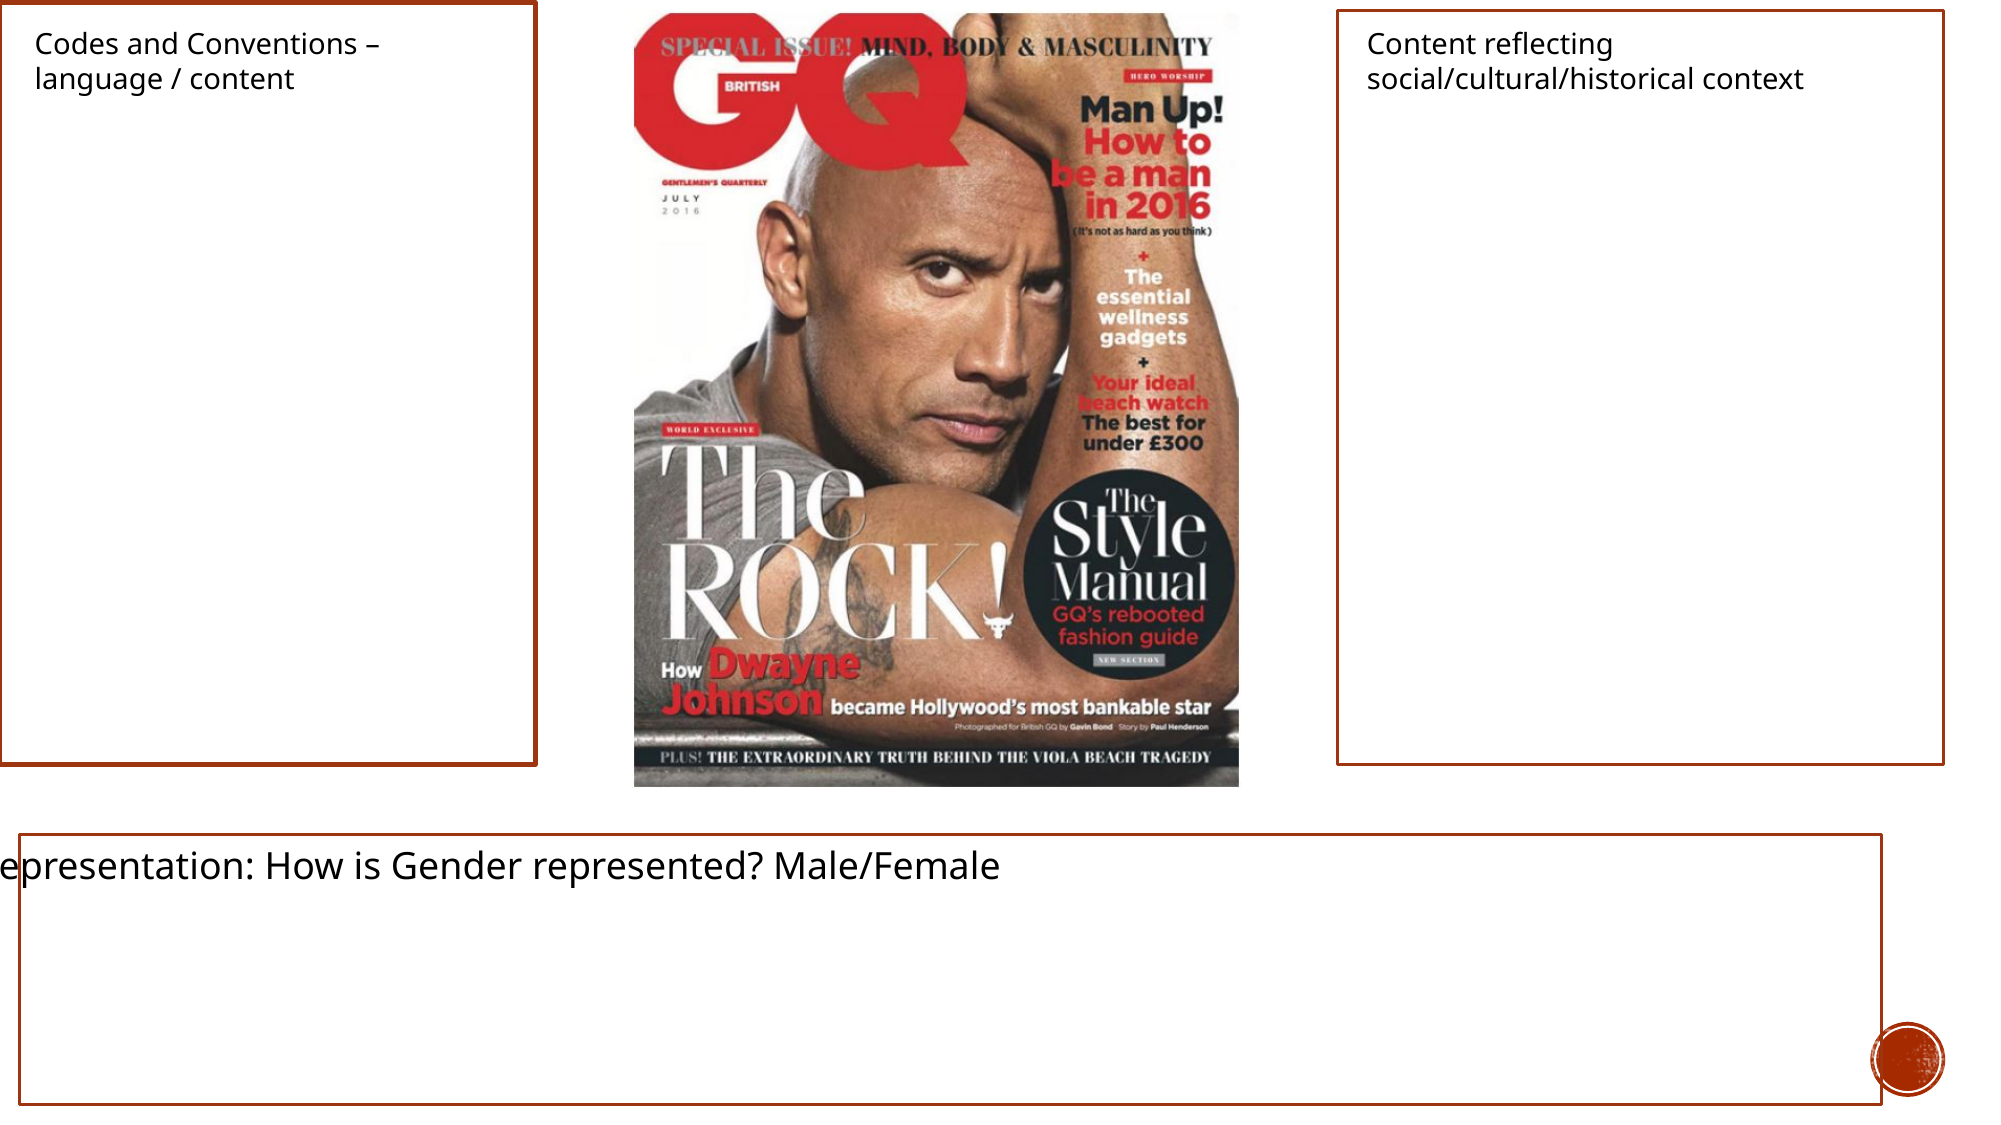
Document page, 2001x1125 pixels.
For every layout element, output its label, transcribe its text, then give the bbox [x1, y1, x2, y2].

text_box [19, 834, 1882, 1105]
text_box [1336, 9, 1945, 766]
text_box [0, 2, 536, 766]
text_box Representation: How is Gender represented? Male/Female [0, 834, 19, 895]
picture [632, 10, 1241, 788]
